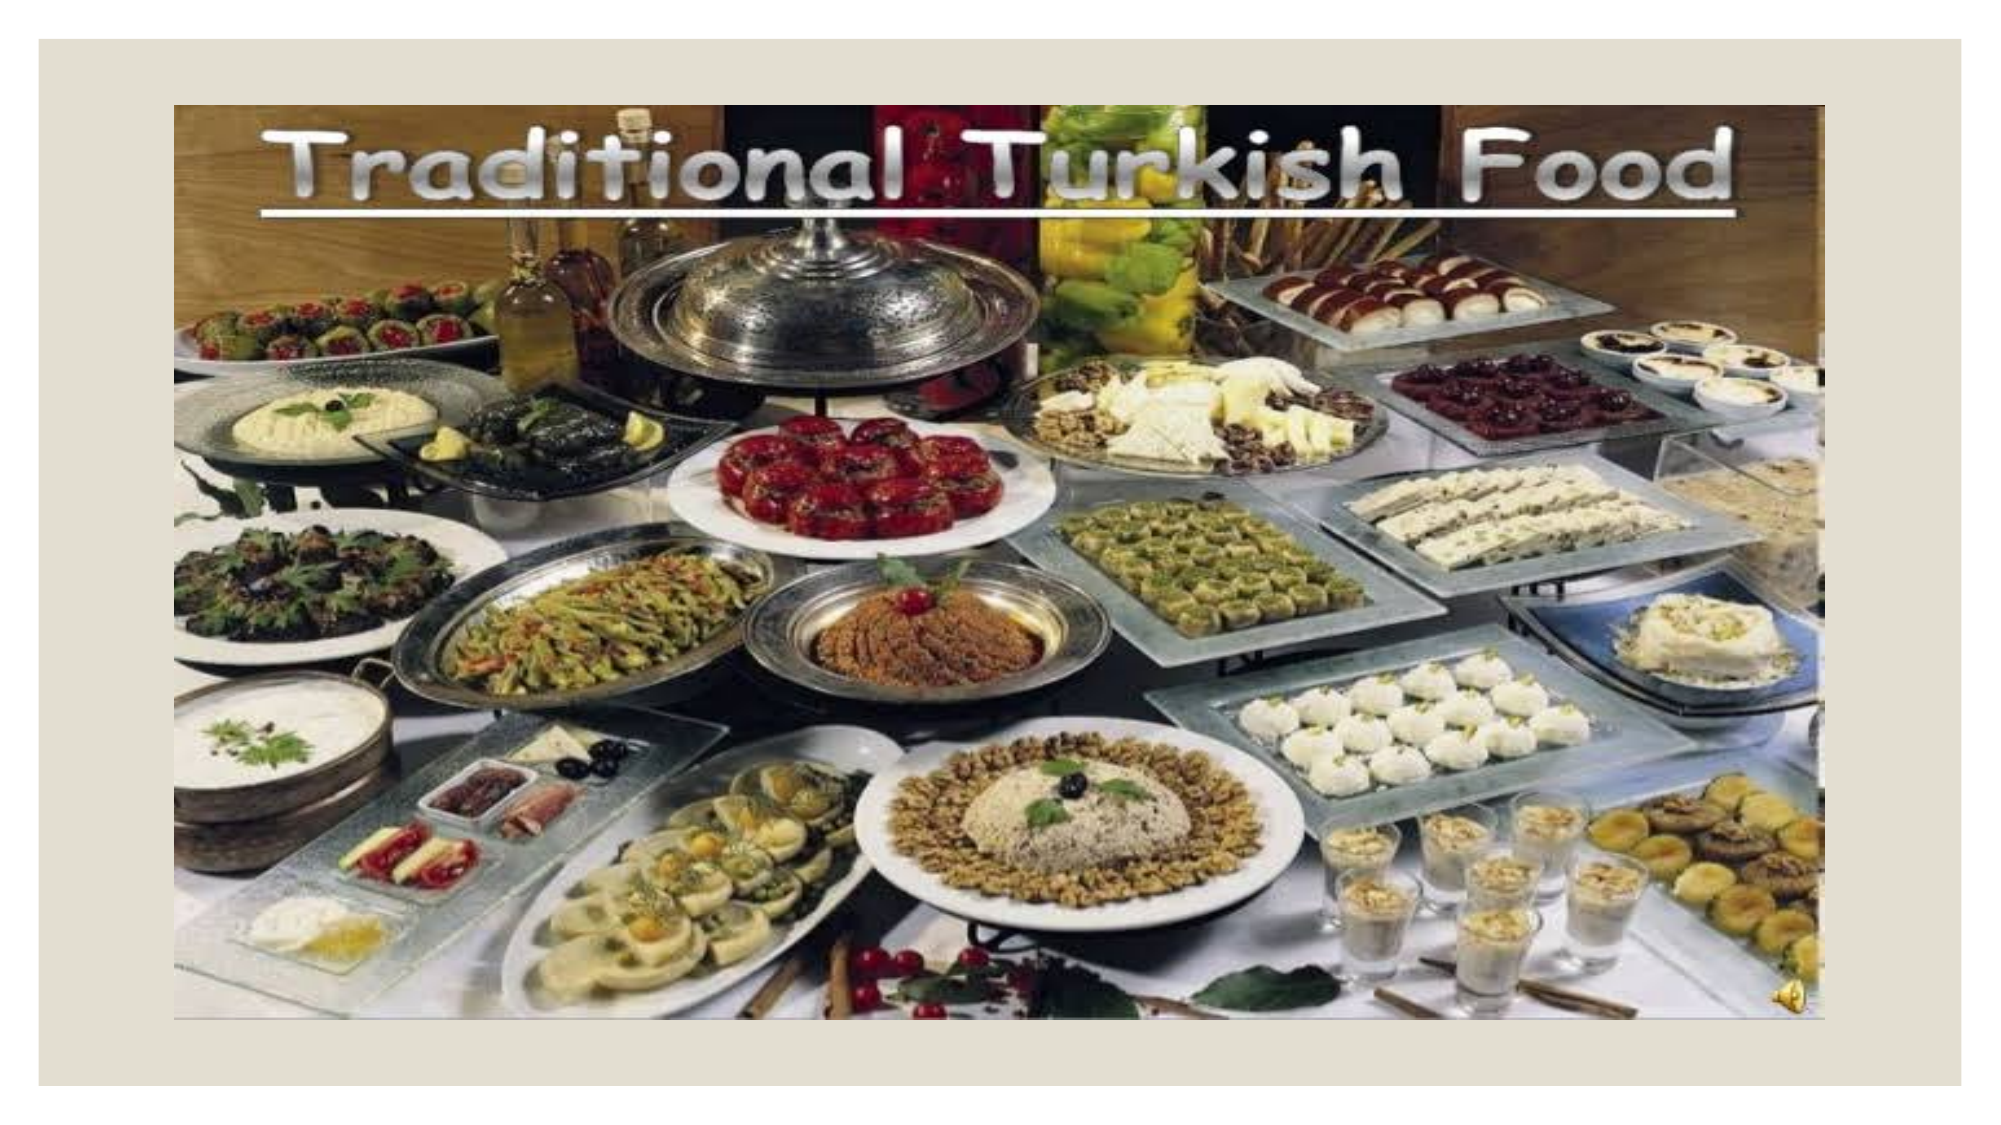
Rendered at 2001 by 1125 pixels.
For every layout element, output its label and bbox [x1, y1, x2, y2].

list [174, 105, 1825, 1020]
